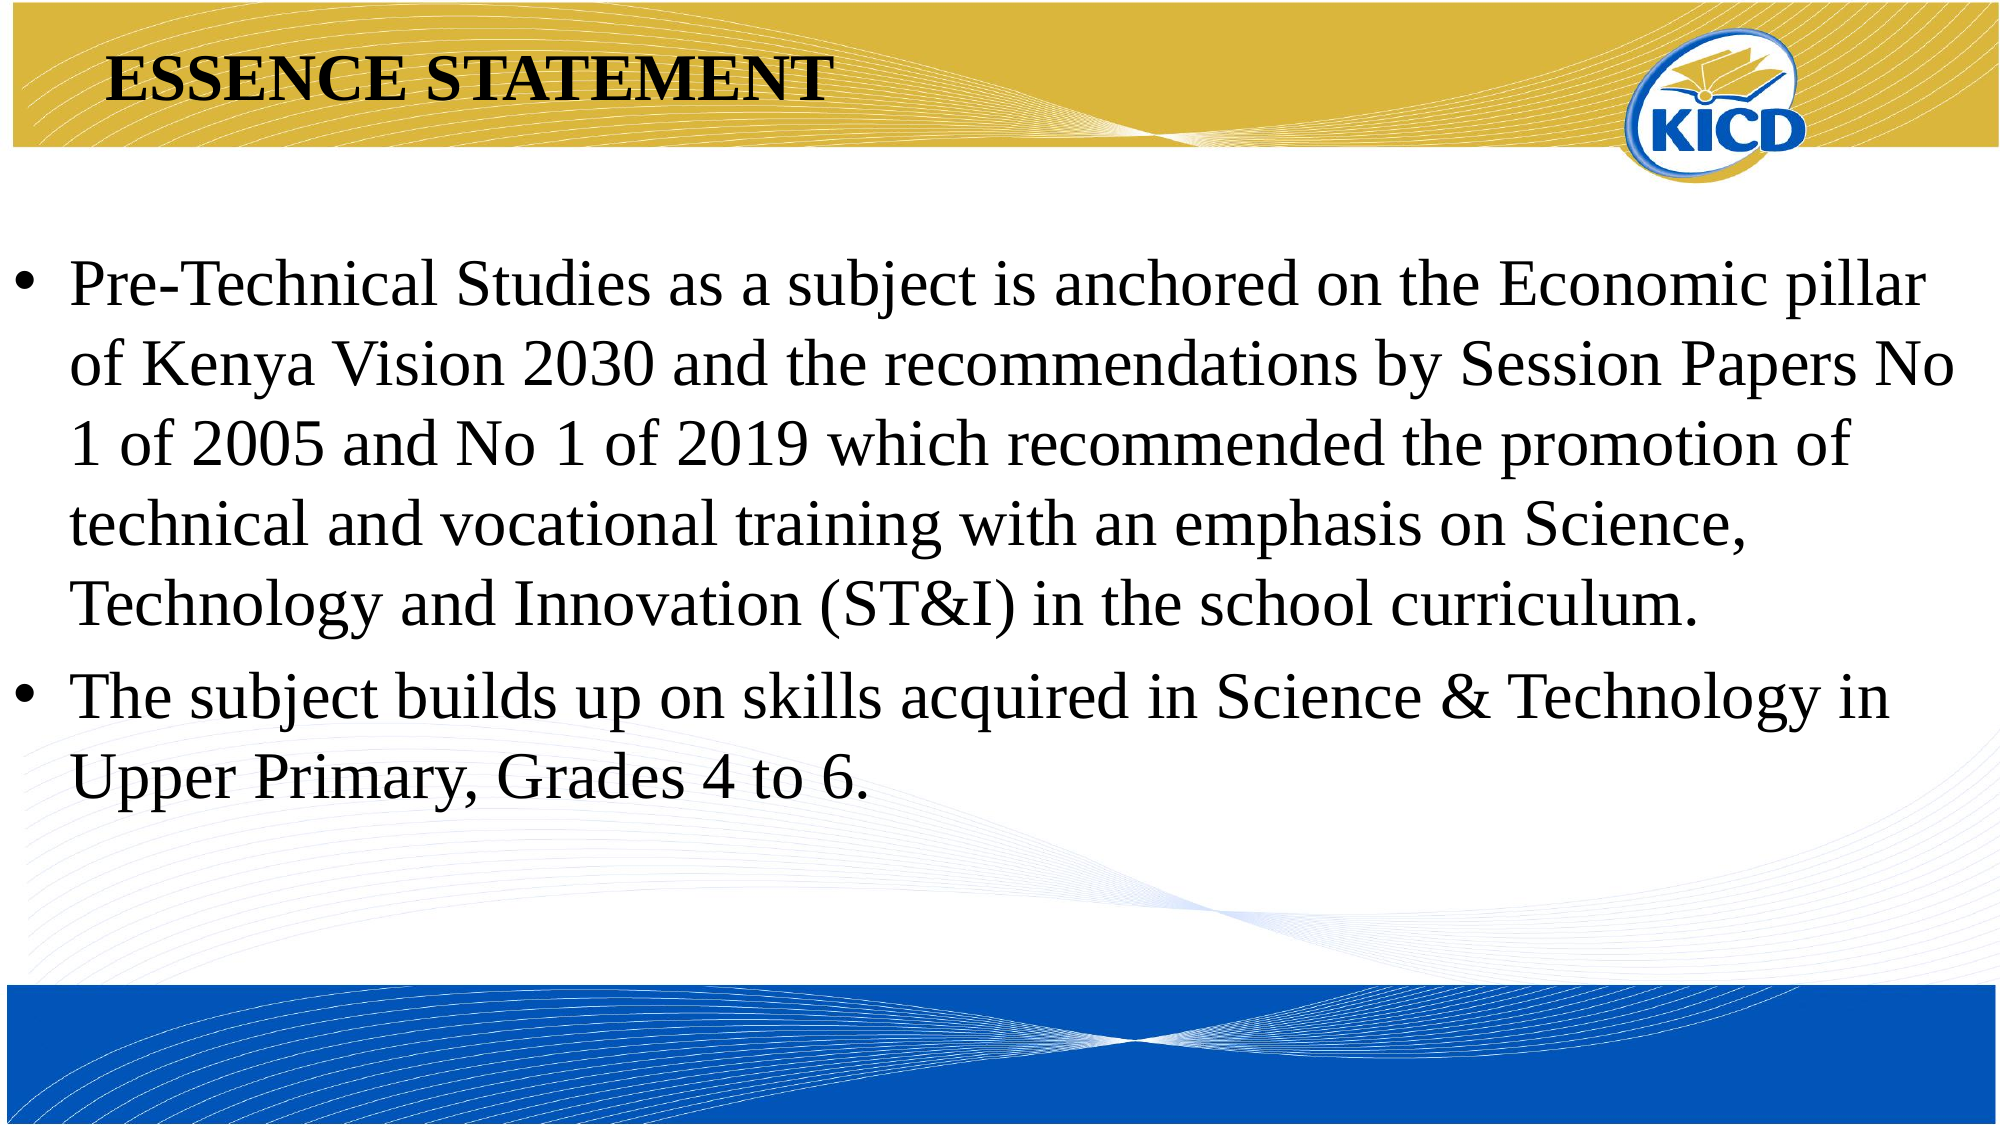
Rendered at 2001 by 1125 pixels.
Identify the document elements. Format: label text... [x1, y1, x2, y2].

text_box Pre-Technical Studies as a subject is anchored on the Economic pillar of Kenya Vision 2030 and the recommendations by Session Papers No 1 of 2005 and No 1 of 2019 which recommended the promotion of technical and vocational training with an emphasis on Science, Technology and Innovation (ST&I) in the school curriculum. The subject builds up on skills acquired in Science & Technology in Upper Primary, Grades 4 to 6. [0, 231, 1999, 820]
picture [0, 0, 2000, 1125]
text_box ESSENCE STATEMENT [90, 19, 1640, 129]
